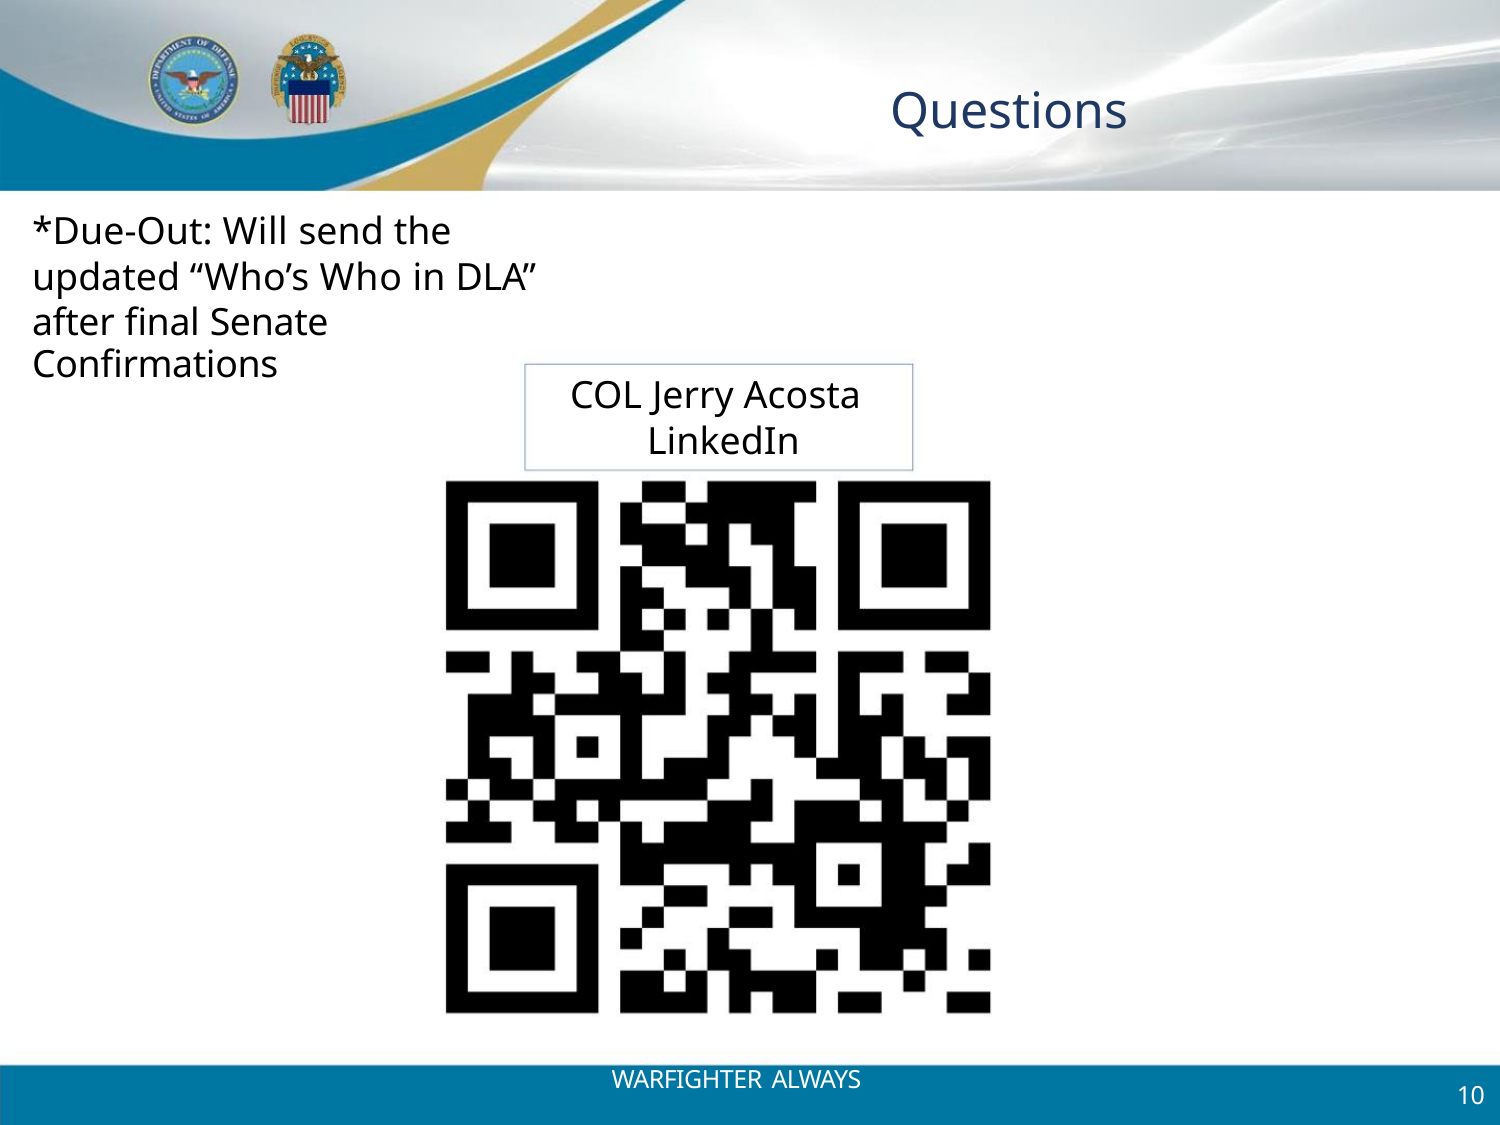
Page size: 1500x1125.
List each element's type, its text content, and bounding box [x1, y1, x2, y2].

text_box COL Jerry Acosta LinkedIn [570, 374, 892, 462]
text_box [0, 0, 1500, 1125]
text_box *Due-Out: Will send the updated “Who’s Who in DLA” after final Senate Confirmations [32, 209, 568, 385]
text_box 10 [1456, 1081, 1500, 1110]
text_box Questions [890, 82, 1160, 139]
text_box WARFIGHTER ALWAYS [611, 1065, 915, 1094]
